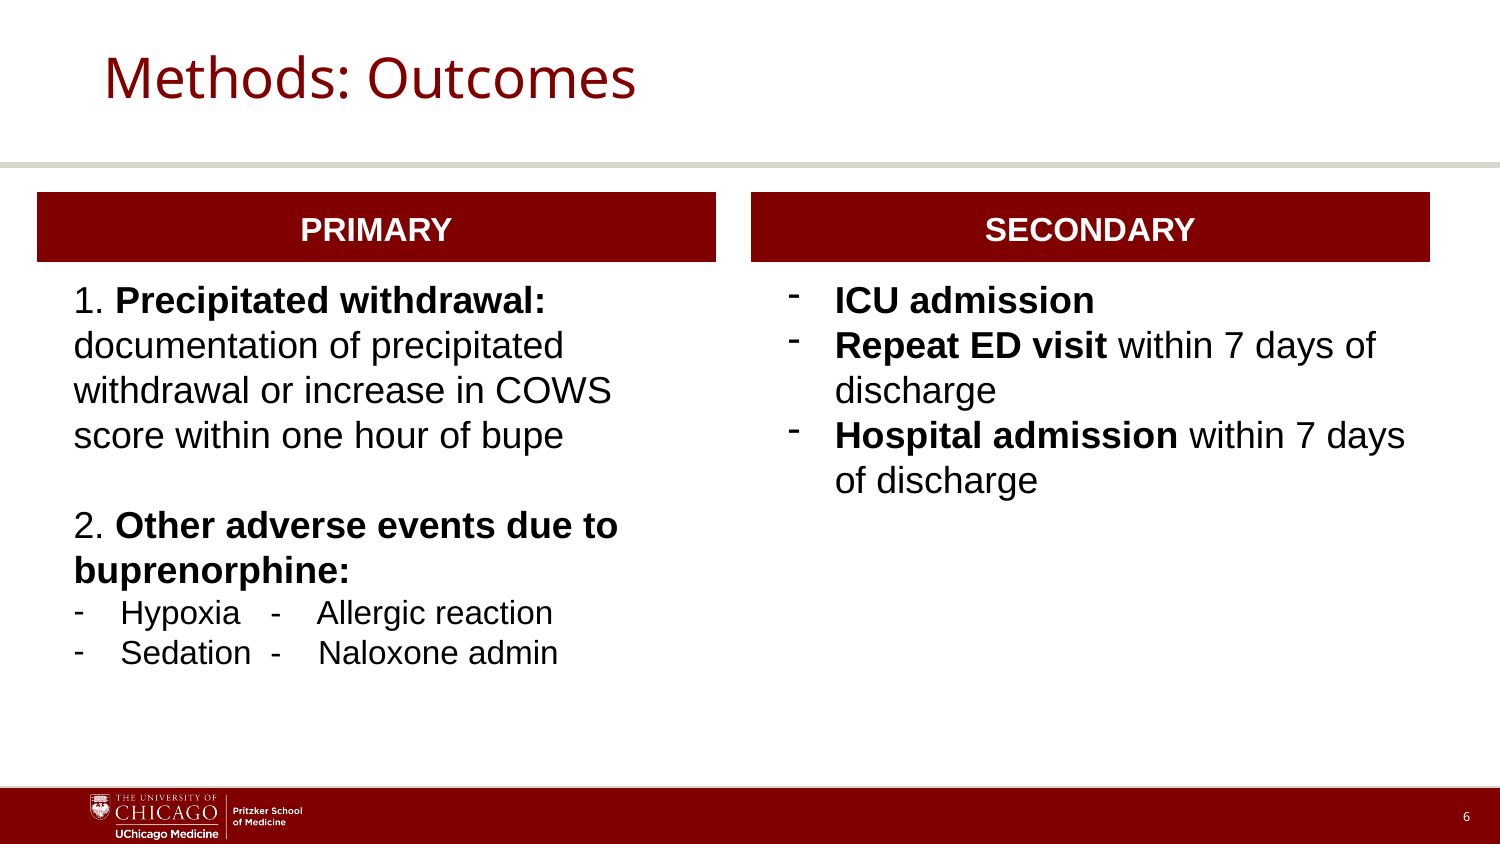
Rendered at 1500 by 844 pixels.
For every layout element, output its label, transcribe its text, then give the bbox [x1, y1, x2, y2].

title Methods: Outcomes [103, 0, 1397, 162]
picture [90, 794, 302, 840]
text_box 1. Precipitated withdrawal: documentation of precipitated withdrawal or increase in COWS score within one hour of bupe 2. Other adverse events due to buprenorphine: Hypoxia - Allergic reaction Sedation - Naloxone admin [37, 260, 726, 736]
slide_number 6 [1059, 794, 1482, 840]
text_box PRIMARY [37, 192, 716, 262]
text_box ICU admission Repeat ED visit within 7 days of discharge Hospital admission within 7 days of discharge [751, 260, 1430, 503]
text_box SECONDARY [751, 192, 1430, 260]
